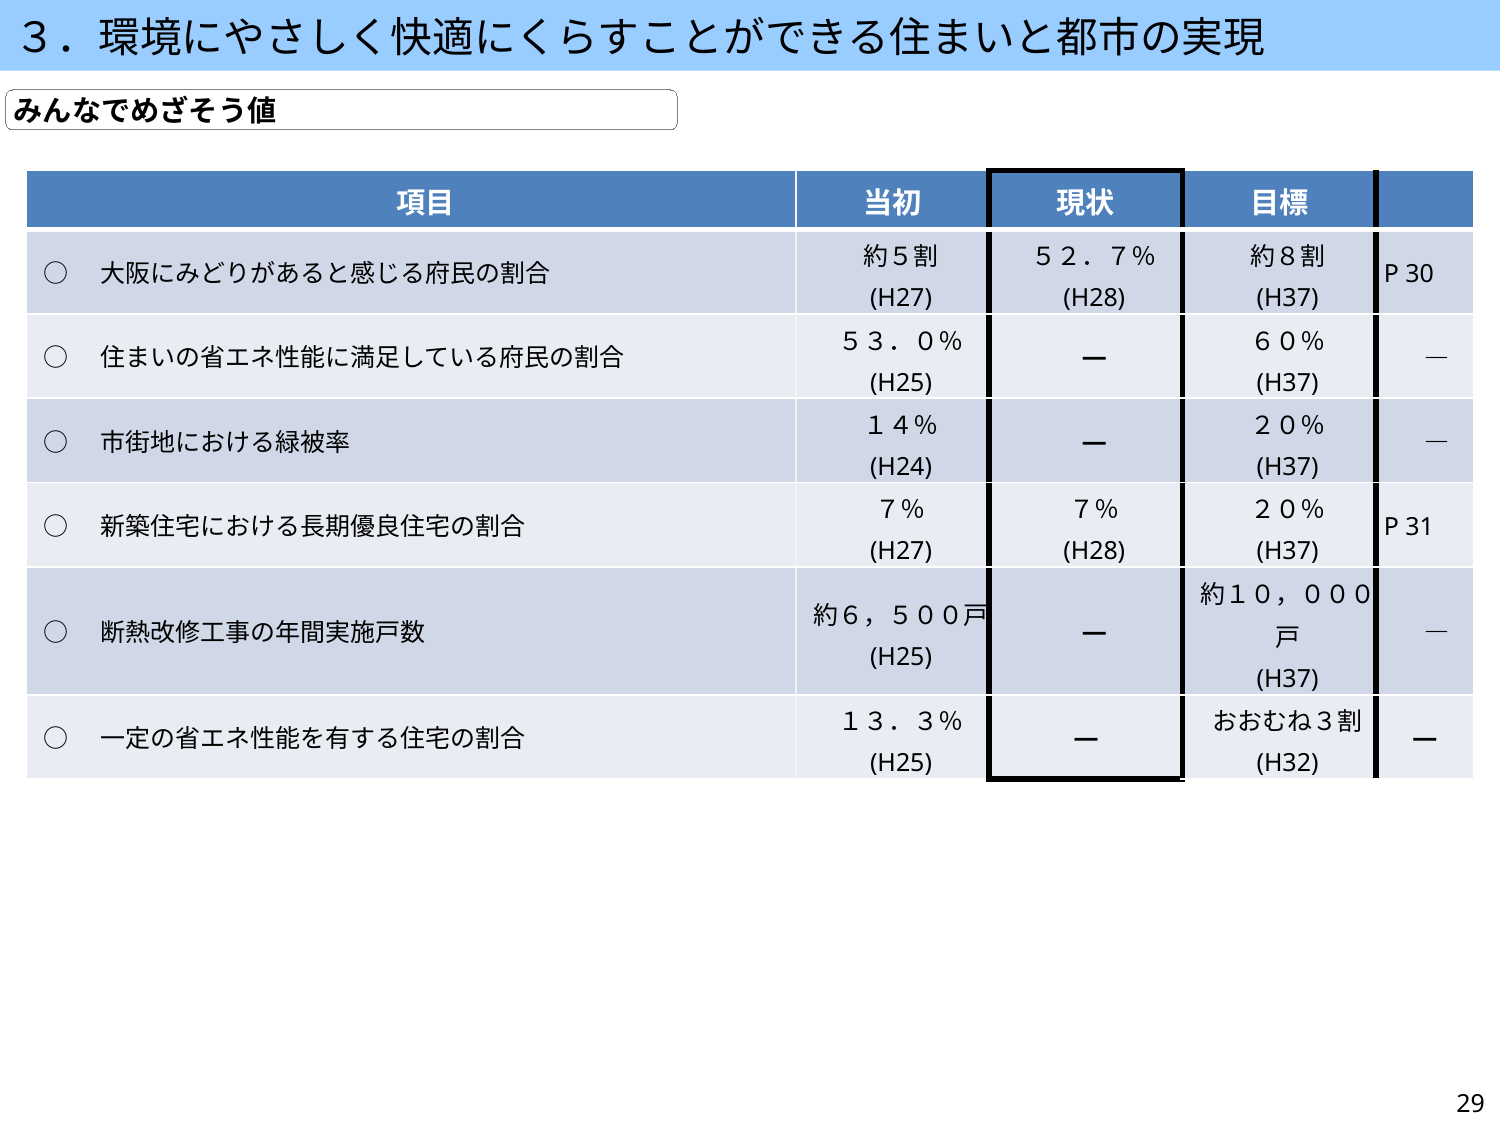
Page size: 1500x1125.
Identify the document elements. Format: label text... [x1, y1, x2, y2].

table_cell ５３．０％ (H25) [797, 315, 986, 397]
table_cell ○ 住まいの省エネ性能に満足している府民の割合 [27, 315, 795, 397]
table_cell ― [992, 399, 1180, 482]
table_cell 約６，５００戸 (H25) [797, 568, 986, 694]
table_cell ― [1379, 568, 1473, 694]
table_cell １３．３％ (H25) [797, 696, 986, 778]
table_cell P 31 [1379, 483, 1473, 566]
table_cell ○ 新築住宅における長期優良住宅の割合 [27, 483, 795, 566]
table_cell 約５割 (H27) [797, 232, 986, 313]
table_cell ― [1379, 315, 1473, 397]
slide_number 29 [1372, 1082, 1500, 1125]
table_header 目標 [1185, 171, 1373, 227]
table_cell P 30 [1379, 232, 1473, 313]
table_cell ― [992, 568, 1180, 694]
table_cell ５２．７％ (H28) [992, 232, 1180, 313]
table_cell ― [1379, 399, 1473, 482]
table_header 当初 [797, 171, 986, 227]
table_cell ― [1379, 696, 1473, 778]
table_cell ２０％ (H37) [1185, 399, 1373, 482]
table_header [1379, 171, 1473, 227]
table_header 現状 [992, 173, 1180, 227]
table_cell ７％ (H27) [797, 483, 986, 566]
table_cell ― [992, 315, 1180, 397]
text_box みんなでめざそう値 [5, 89, 678, 130]
table_cell １４％ (H24) [797, 399, 986, 482]
table_cell ○ 断熱改修工事の年間実施戸数 [27, 568, 795, 694]
table_header 項目 [27, 171, 795, 227]
table_cell 約１０，０００戸 (H37) [1185, 568, 1373, 694]
table_cell ２０％ (H37) [1185, 483, 1373, 566]
table_cell ７％ (H28) [992, 483, 1180, 566]
table_cell ― [992, 696, 1180, 776]
table_cell ６０％ (H37) [1185, 315, 1373, 397]
text_box ３．環境にやさしく快適にくらすことができる住まいと都市の実現 [0, 0, 1500, 71]
table_cell ○ 一定の省エネ性能を有する住宅の割合 [27, 696, 795, 778]
table_cell ○ 大阪にみどりがあると感じる府民の割合 [27, 232, 795, 313]
table_cell 約８割 (H37) [1185, 232, 1373, 313]
table_cell おおむね３割 (H32) [1185, 696, 1373, 778]
table_cell ○ 市街地における緑被率 [27, 399, 795, 482]
